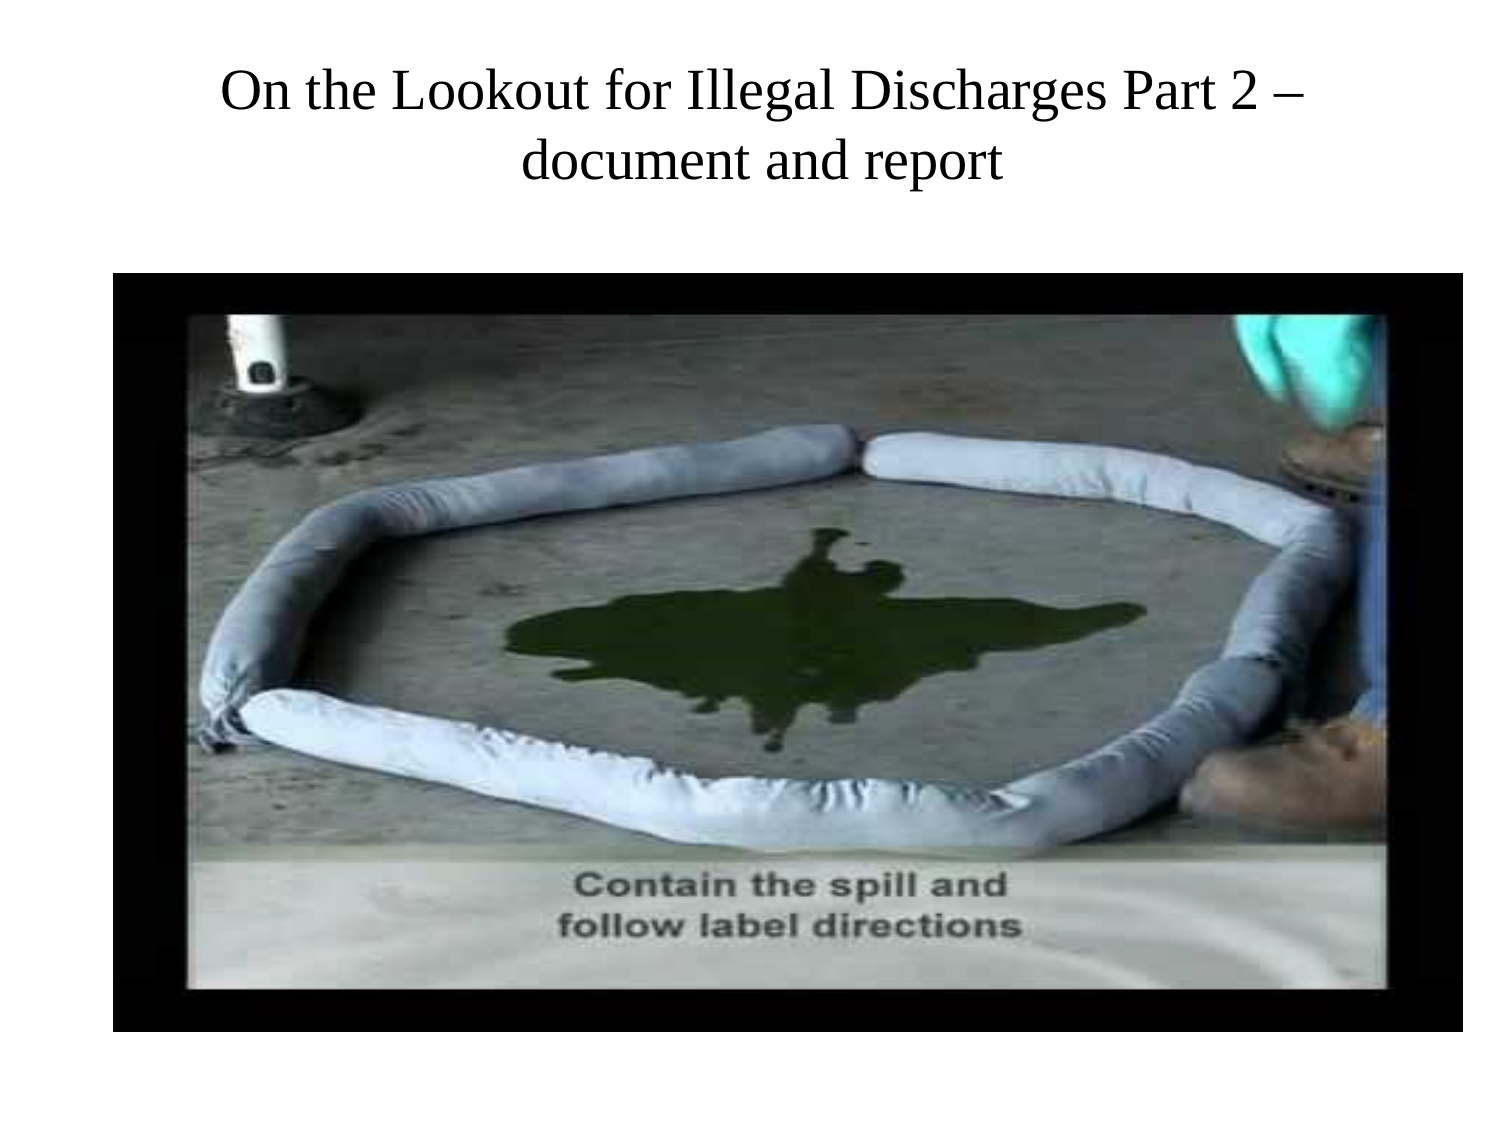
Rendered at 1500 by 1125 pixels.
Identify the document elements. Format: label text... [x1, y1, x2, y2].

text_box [112, 272, 1464, 1033]
title On the Lookout for Illegal Discharges Part 2 – document and report [87, 62, 1438, 180]
